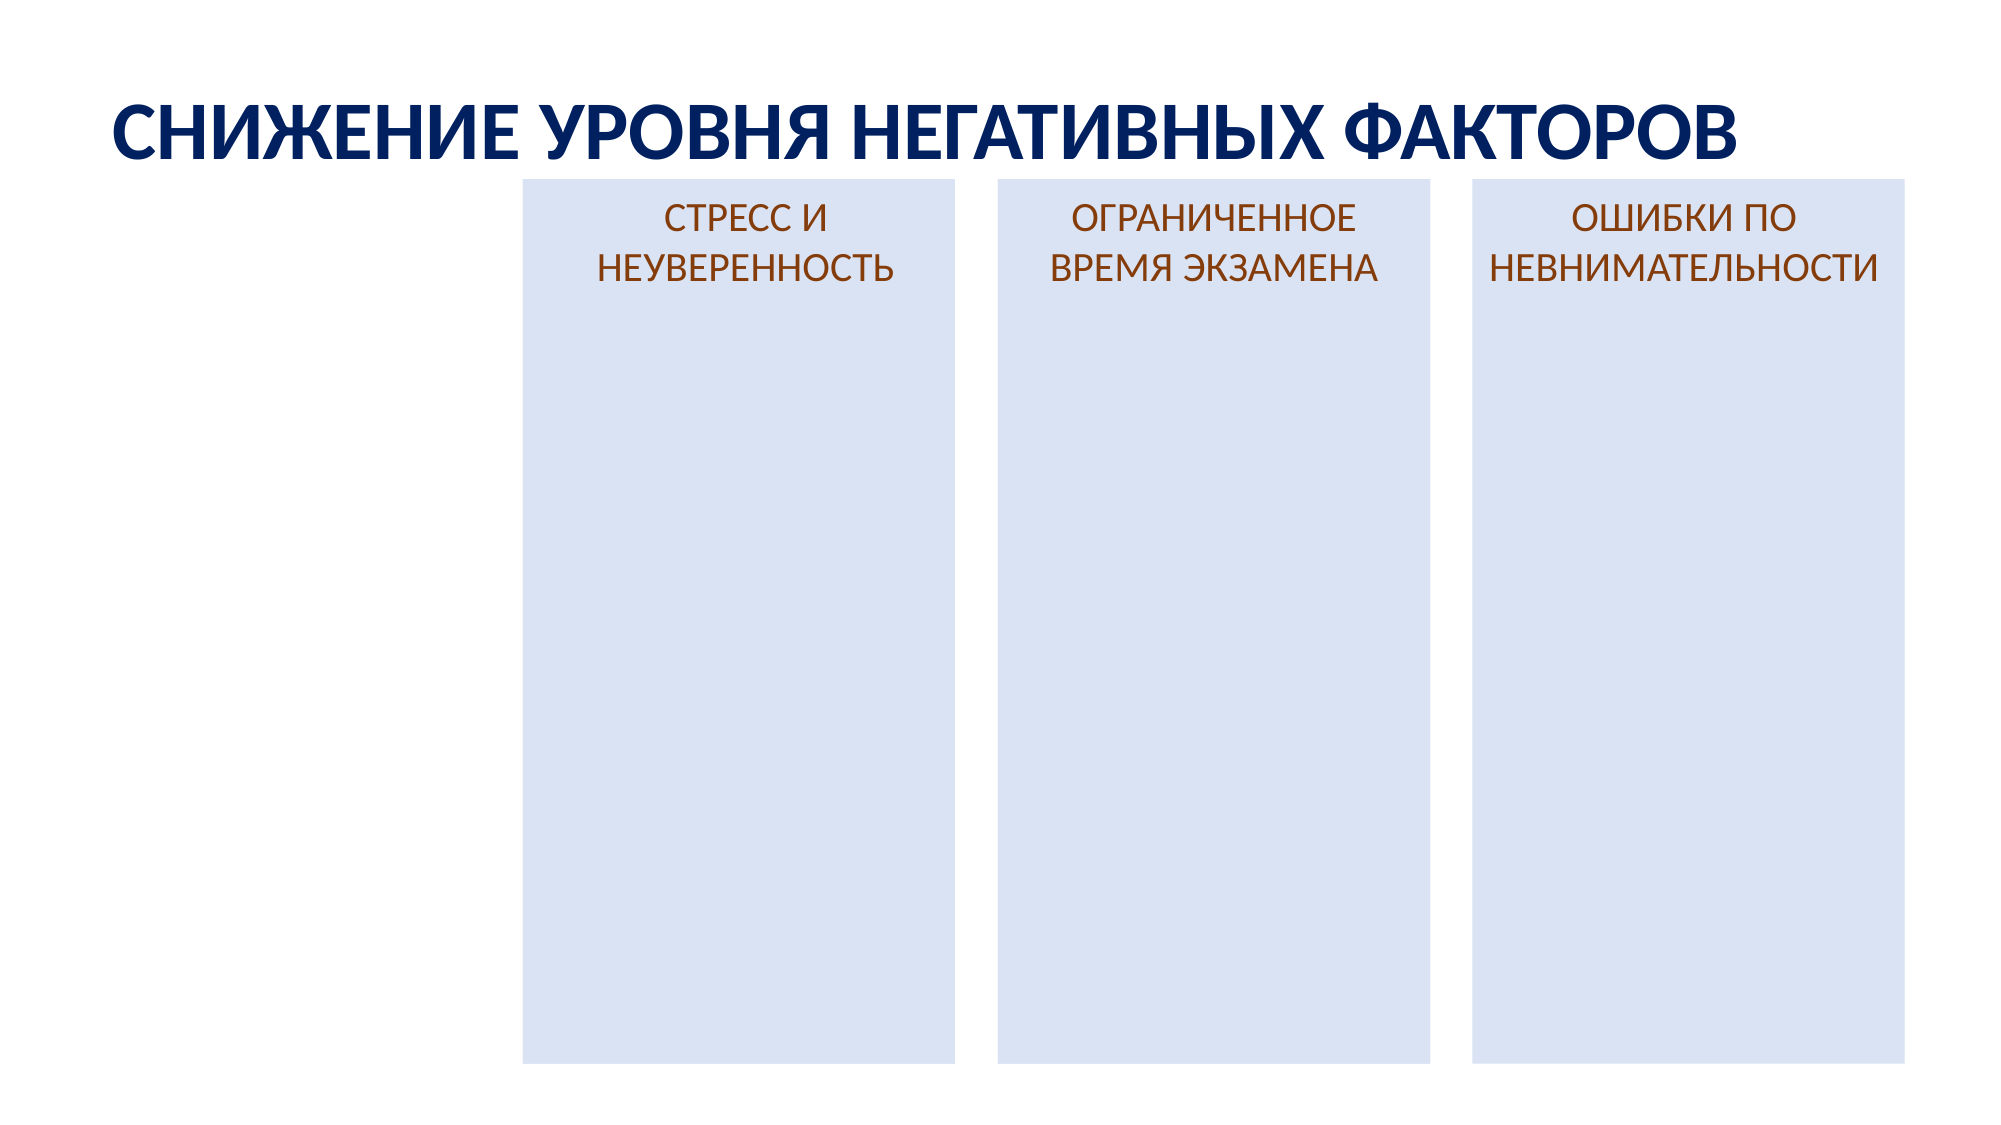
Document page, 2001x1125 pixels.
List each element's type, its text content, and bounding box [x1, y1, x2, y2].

text_box [522, 184, 956, 1065]
text_box [997, 184, 1431, 1065]
text_box ОШИБКИ ПО НЕВНИМАТЕЛЬНОСТИ [1430, 182, 1939, 298]
text_box [1471, 298, 1906, 1065]
text_box ОГРАНИЧЕННОЕ ВРЕМЯ ЭКЗАМЕНА [998, 182, 1430, 298]
text_box СТРЕСС И НЕУВЕРЕННОСТЬ [549, 182, 943, 298]
text_box СНИЖЕНИЕ УРОВНЯ НЕГАТИВНЫХ ФАКТОРОВ [98, 68, 1939, 184]
